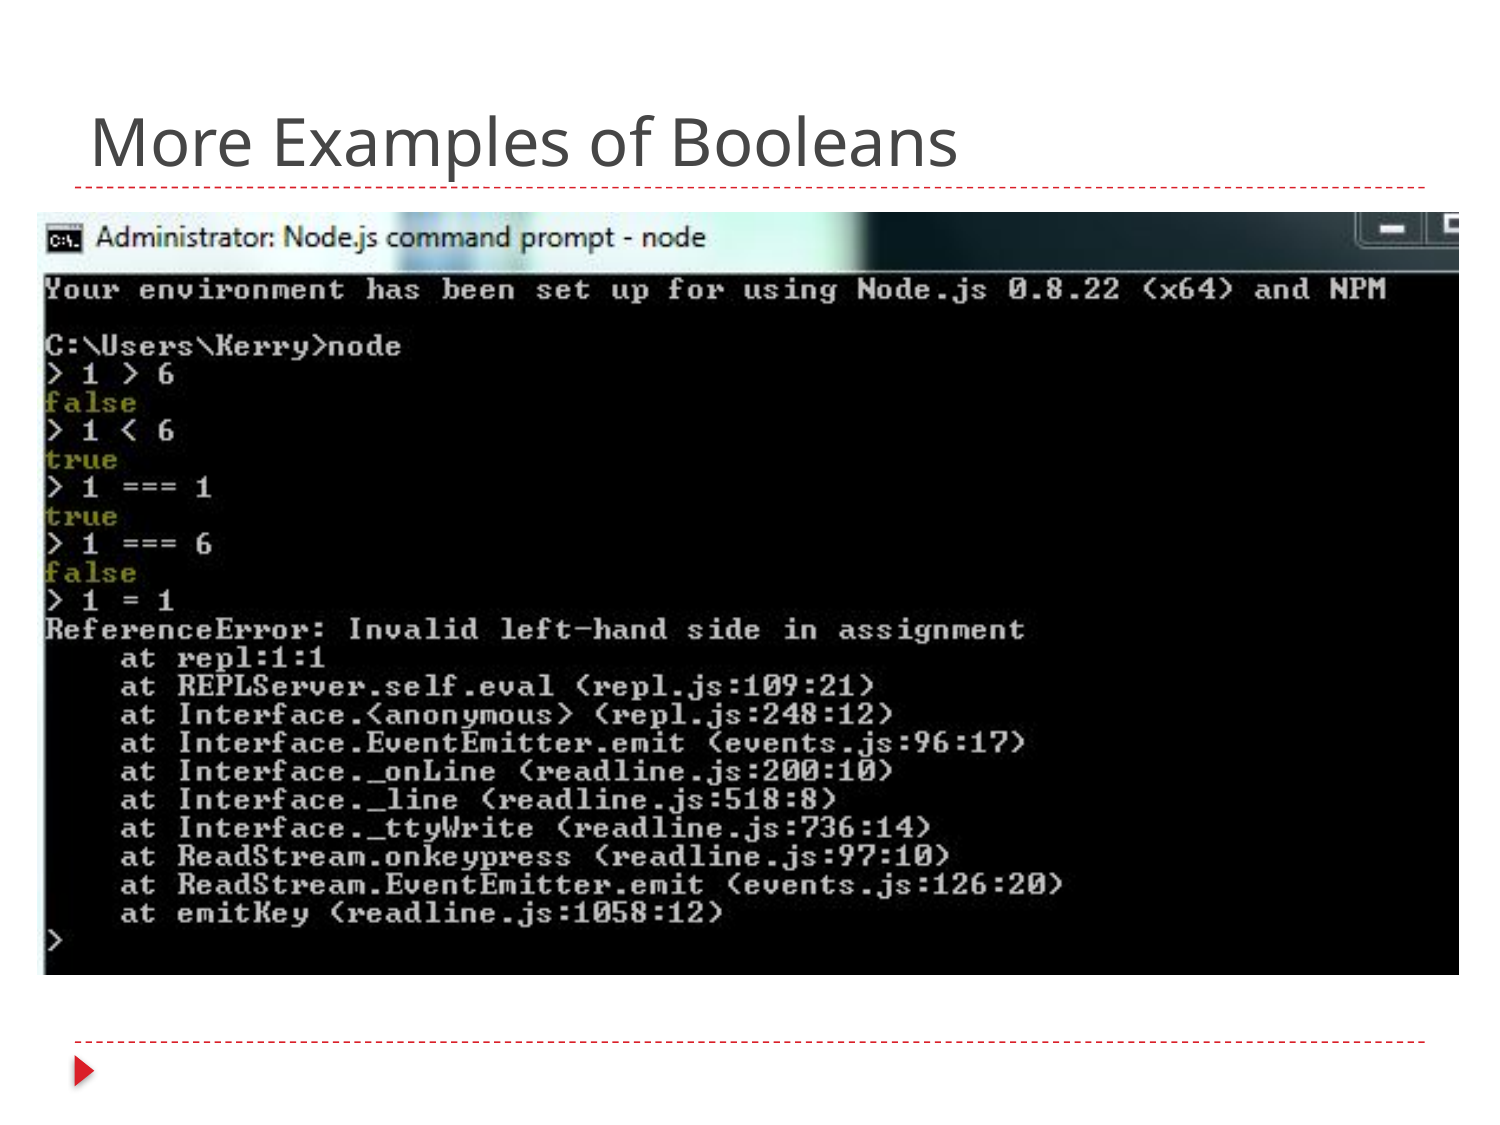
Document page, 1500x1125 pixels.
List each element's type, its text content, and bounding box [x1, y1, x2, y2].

title More Examples of Booleans [75, 24, 1425, 188]
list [37, 212, 1459, 976]
